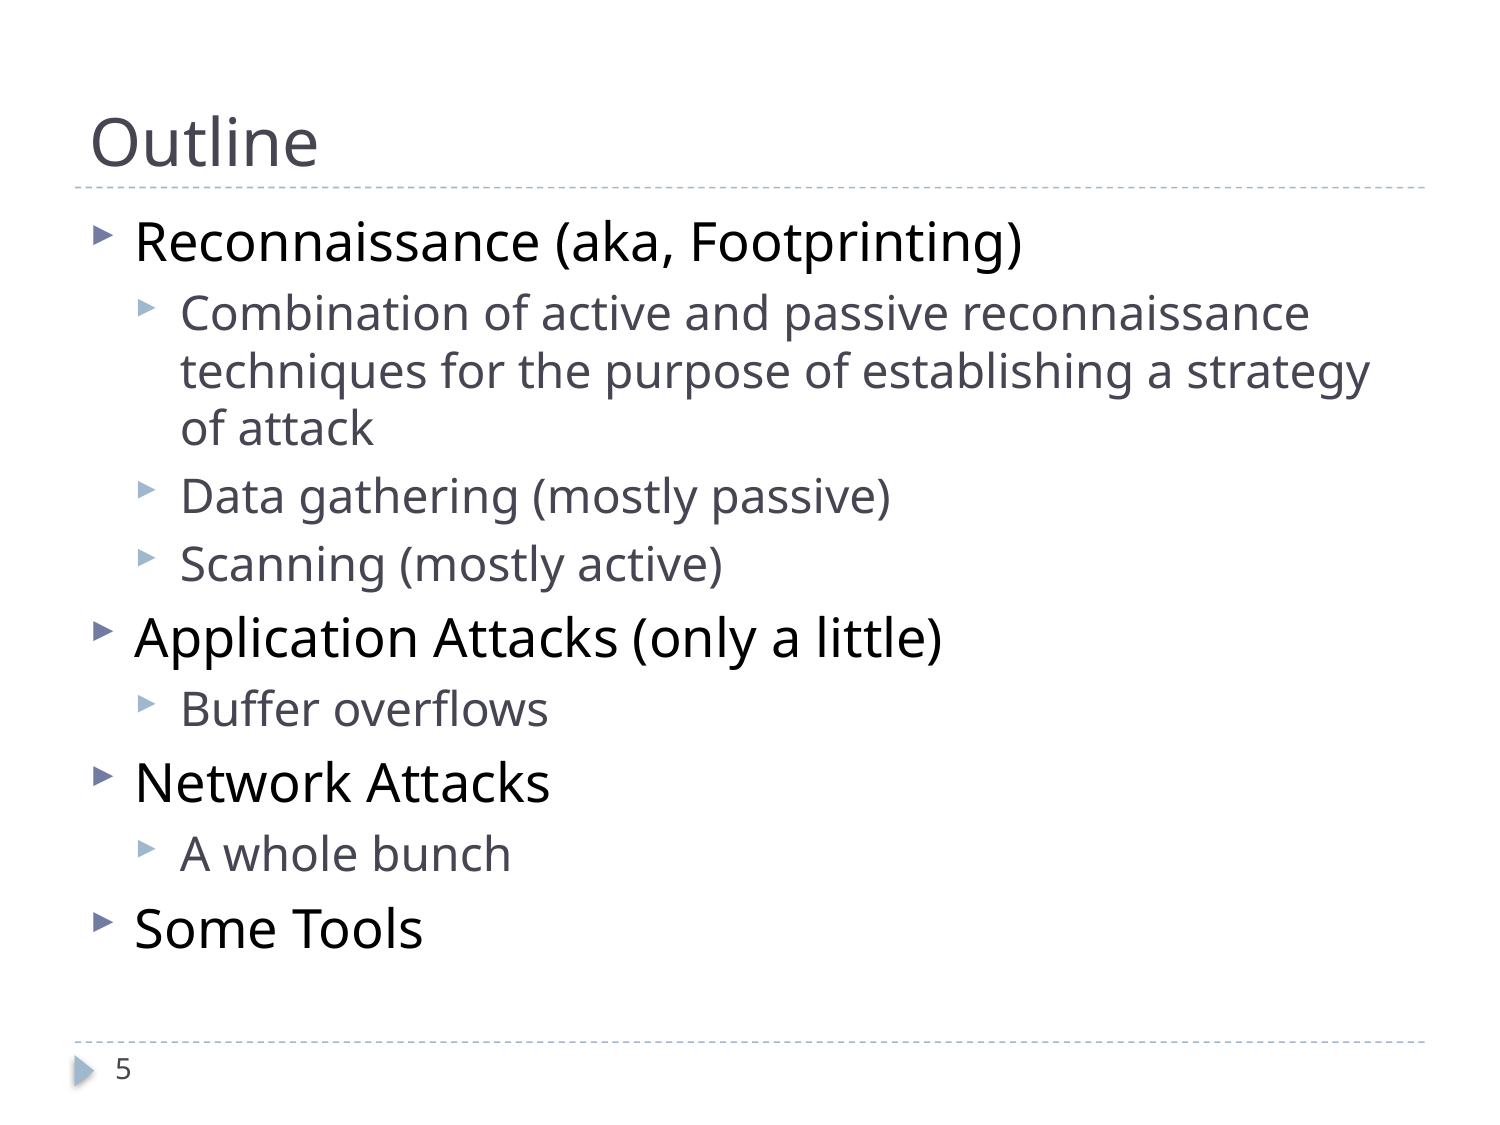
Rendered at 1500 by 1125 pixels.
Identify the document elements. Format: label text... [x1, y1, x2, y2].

slide_number 5 [100, 1042, 426, 1103]
list Reconnaissance (aka, Footprinting) Combination of active and passive reconnaissance techniques for the purpose of establishing a strategy of attack Data gathering (mostly passive) Scanning (mostly active) Application Attacks (only a little) Buffer overflows Network Attacks A whole bunch Some Tools [75, 200, 1425, 1010]
title Outline [75, 24, 1425, 188]
